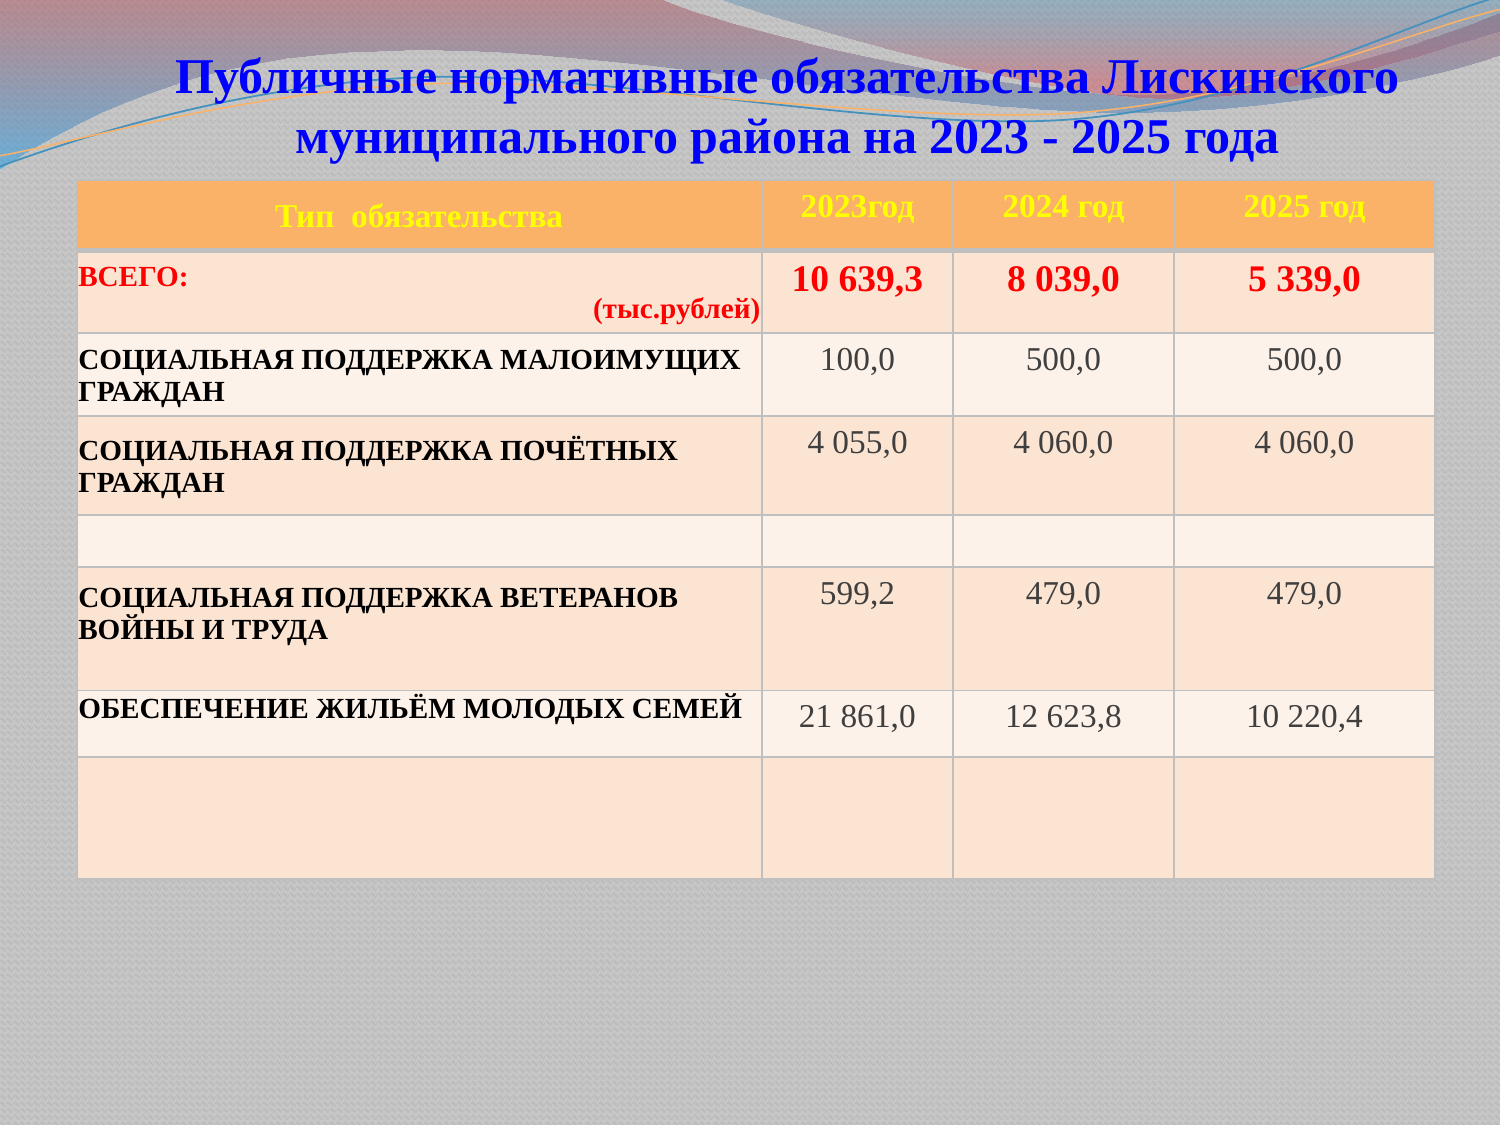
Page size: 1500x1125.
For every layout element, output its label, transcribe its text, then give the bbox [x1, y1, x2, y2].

table_header Тип обязательства [78, 181, 761, 248]
table_cell 500,0 [954, 334, 1173, 415]
table_cell [954, 758, 1173, 878]
table_cell 4 055,0 [763, 417, 952, 514]
table_header 2025 год [1175, 181, 1434, 248]
table_cell [78, 516, 761, 566]
table_cell 479,0 [954, 568, 1173, 690]
table_cell [1175, 516, 1434, 566]
table_cell [78, 758, 761, 878]
title Публичные нормативные обязательства Лискинского муниципального района на 2023 - 2025 года [75, 35, 1500, 164]
table_cell 599,2 [763, 568, 952, 690]
table_cell ВСЕГО: (тыс.рублей) [78, 253, 761, 332]
table_cell 4 060,0 [1175, 417, 1434, 514]
table_header 2024 год [954, 181, 1173, 248]
table_cell СОЦИАЛЬНАЯ ПОДДЕРЖКА ВЕТЕРАНОВ ВОЙНЫ И ТРУДА [78, 568, 761, 690]
table_cell 8 039,0 [954, 253, 1173, 332]
table_cell СОЦИАЛЬНАЯ ПОДДЕРЖКА ПОЧЁТНЫХ ГРАЖДАН [78, 417, 761, 514]
table_cell СОЦИАЛЬНАЯ ПОДДЕРЖКА МАЛОИМУЩИХ ГРАЖДАН [78, 334, 761, 415]
table_cell [954, 516, 1173, 566]
table_cell 21 861,0 [763, 691, 952, 756]
table_cell 5 339,0 [1175, 253, 1434, 332]
table_cell 10 220,4 [1175, 691, 1434, 756]
table_cell 10 639,3 [763, 253, 952, 332]
table_cell [1175, 758, 1434, 878]
table_cell 500,0 [1175, 334, 1434, 415]
table_cell 4 060,0 [954, 417, 1173, 514]
table_cell 100,0 [763, 334, 952, 415]
table_cell 479,0 [1175, 568, 1434, 690]
table_cell ОБЕСПЕЧЕНИЕ ЖИЛЬЁМ МОЛОДЫХ СЕМЕЙ [78, 691, 761, 756]
table_cell 12 623,8 [954, 691, 1173, 756]
table_cell [763, 516, 952, 566]
table_cell [763, 758, 952, 878]
table_header 2023год [763, 181, 952, 248]
